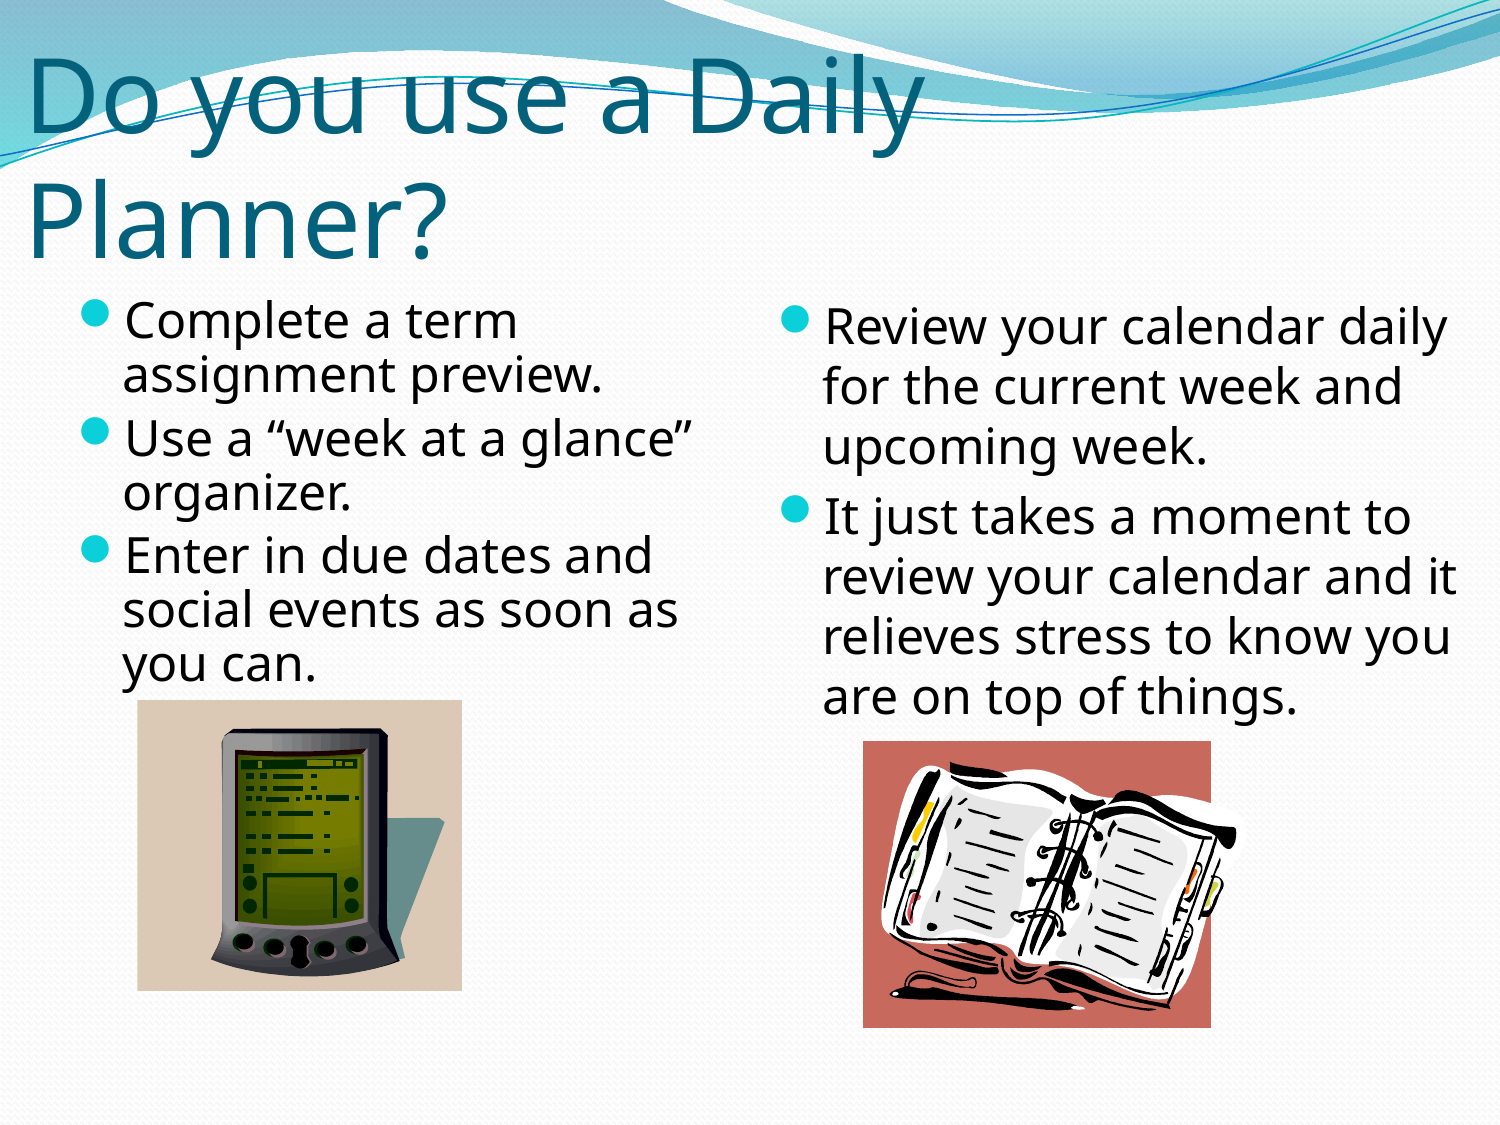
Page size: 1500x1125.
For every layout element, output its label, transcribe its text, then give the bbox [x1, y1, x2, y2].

picture [137, 699, 463, 992]
list Complete a term assignment preview. Use a “week at a glance” organizer. Enter in due dates and social events as soon as you can. [62, 287, 724, 1030]
list Review your calendar daily for the current week and upcoming week. It just takes a moment to review your calendar and it relieves stress to know you are on top of things. [762, 287, 1500, 1030]
title Do you use a Daily Planner? [24, 137, 1375, 280]
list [862, 737, 1251, 1032]
